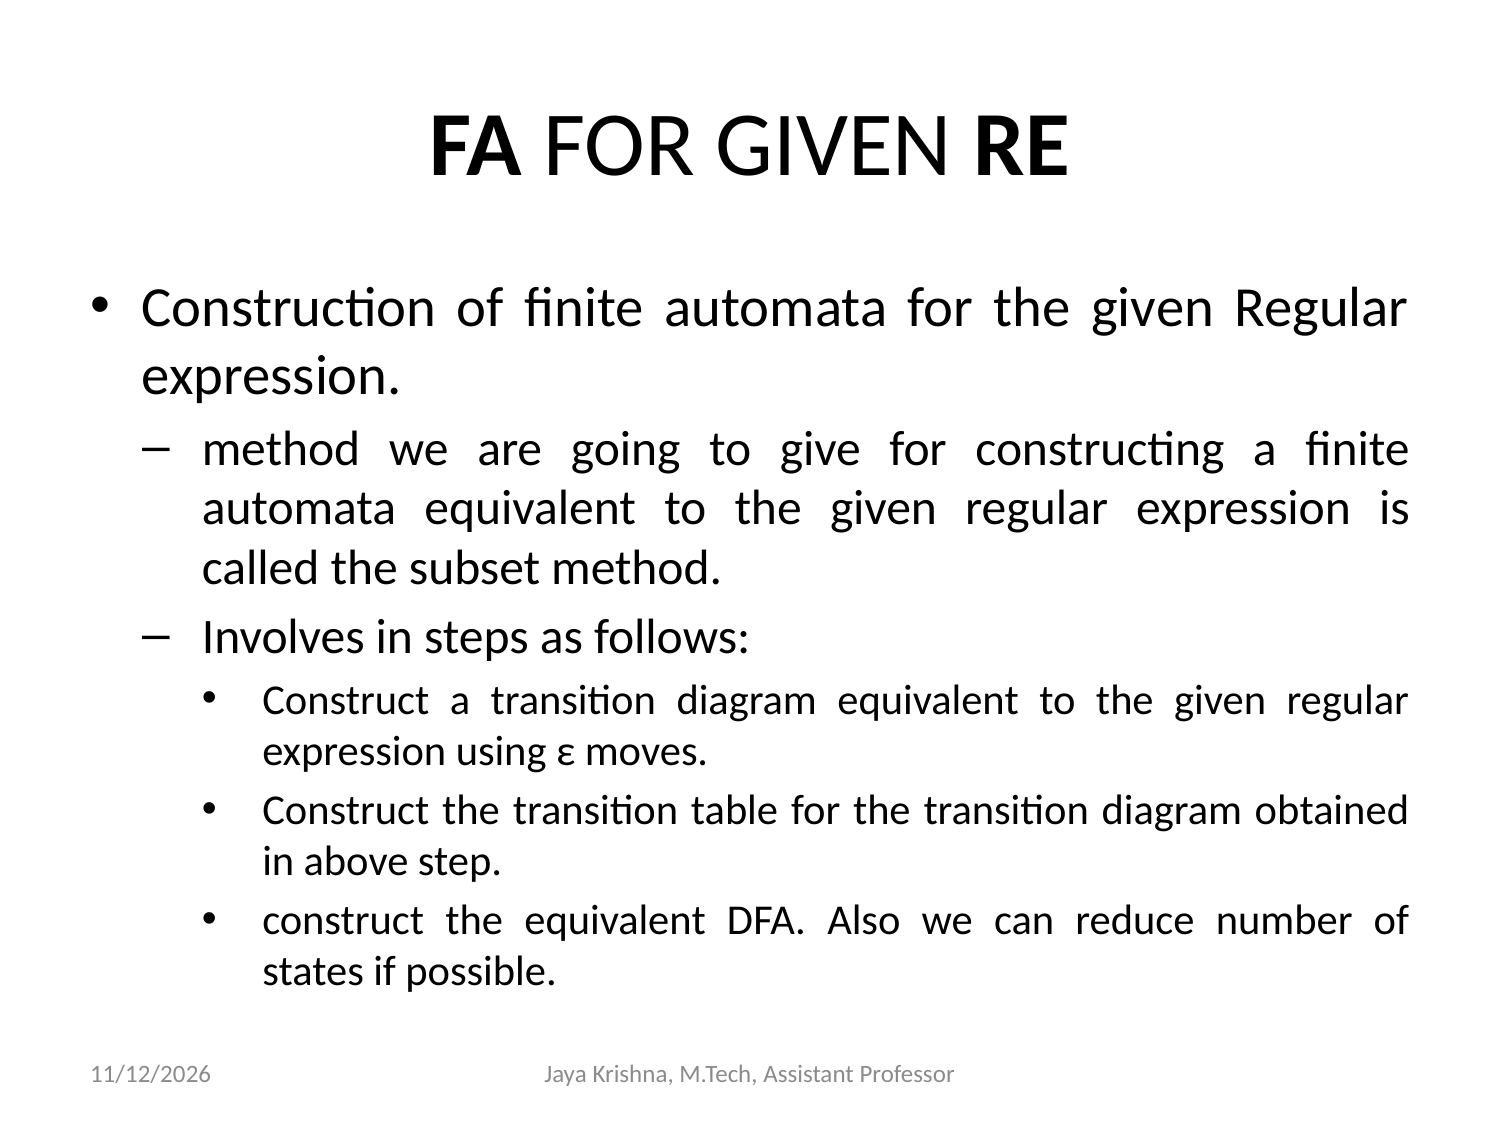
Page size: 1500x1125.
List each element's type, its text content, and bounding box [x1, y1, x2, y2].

title FA FOR GIVEN RE [75, 45, 1425, 233]
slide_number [75, 1042, 425, 1103]
list Construction of finite automata for the given Regular expression. method we are going to give for constructing a finite automata equivalent to the given regular expression is called the subset method. Involves in steps as follows: Construct a transition diagram equivalent to the given regular expression using ε moves. Construct the transition table for the transition diagram obtained in above step. construct the equivalent DFA. Also we can reduce number of states if possible. [75, 262, 1425, 1005]
footer Jaya Krishna, M.Tech, Assistant Professor [512, 1042, 988, 1103]
